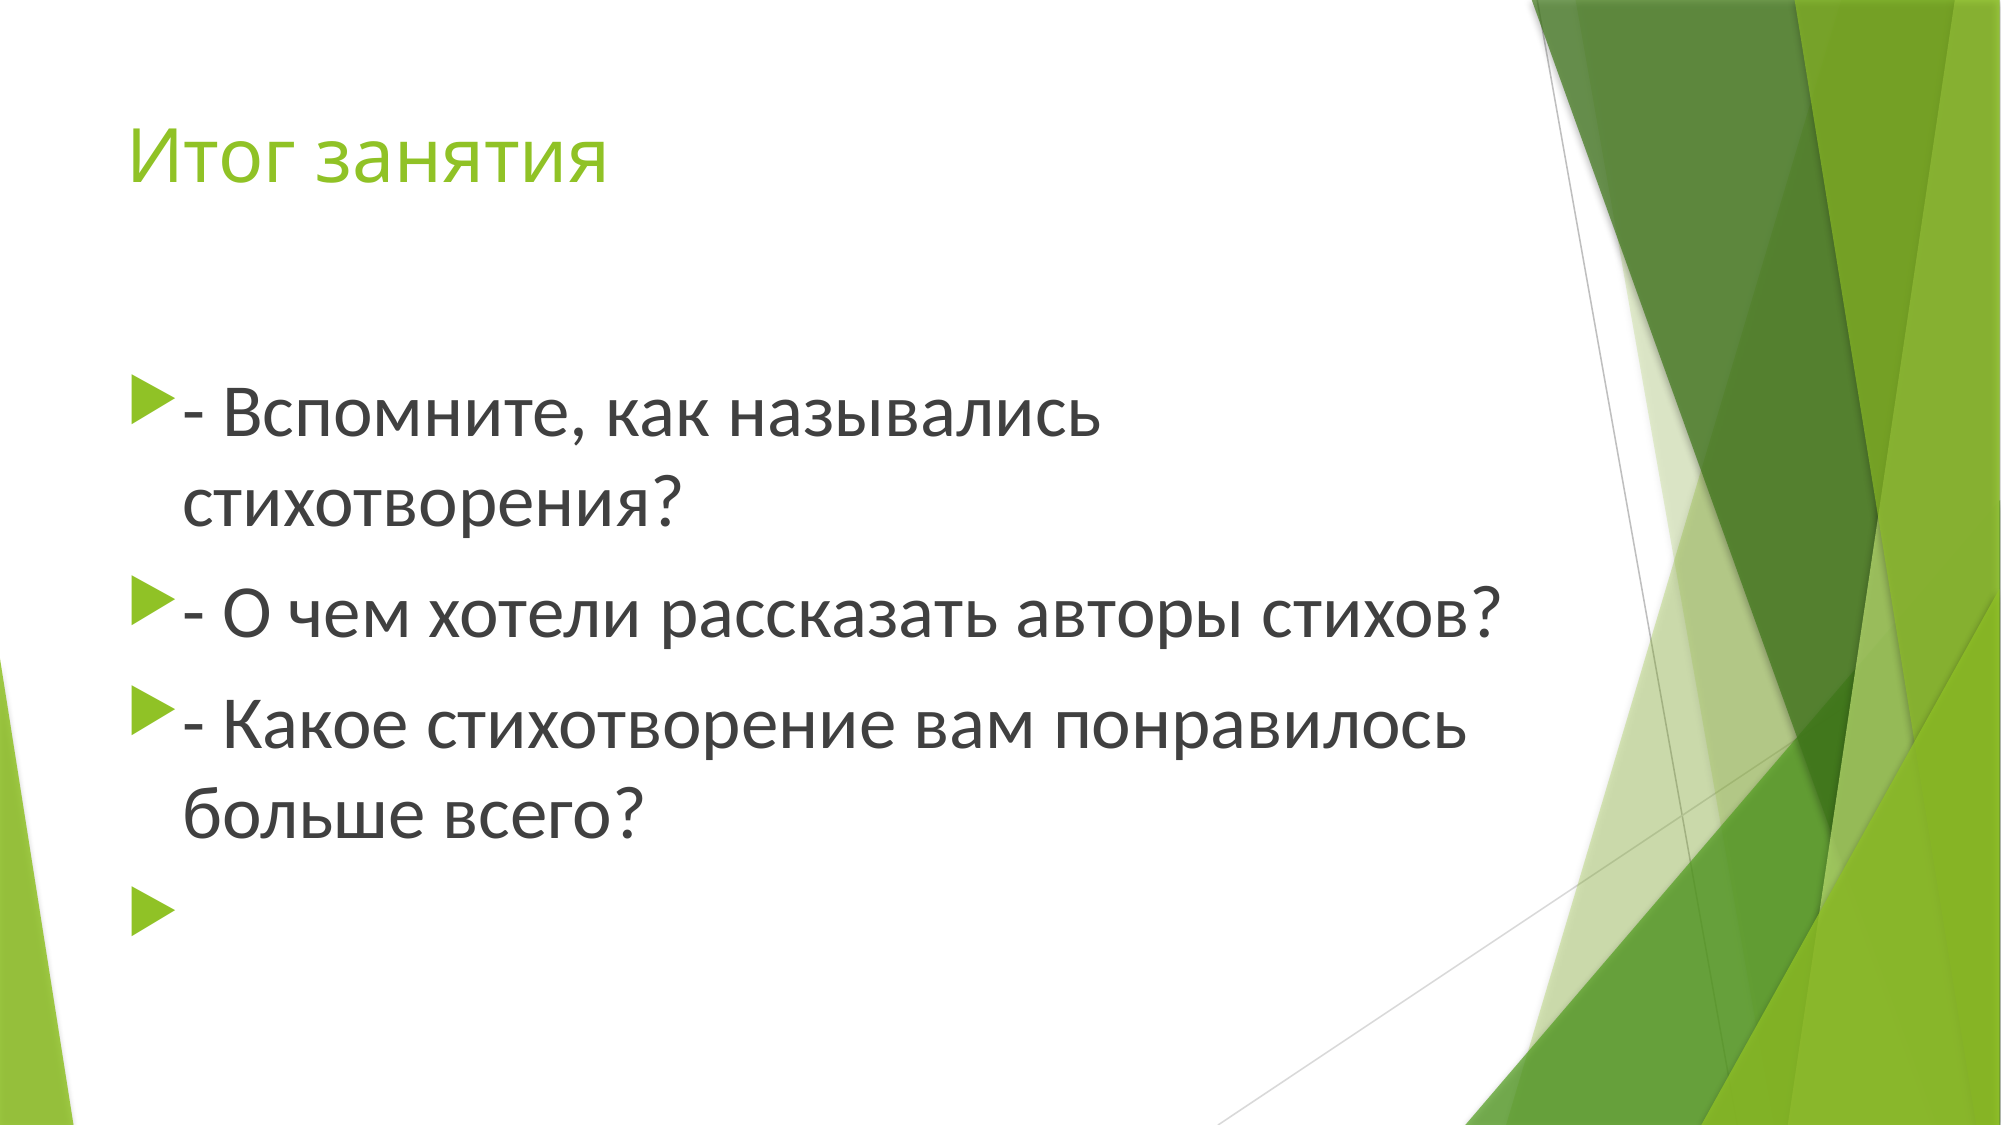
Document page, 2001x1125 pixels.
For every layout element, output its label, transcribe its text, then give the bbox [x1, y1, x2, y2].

list - Вспомните, как назывались стихотворения? - О чем хотели рассказать авторы стихов? - Какое стихотворение вам понравилось больше всего? [111, 354, 1522, 992]
title Итог занятия [111, 99, 1522, 317]
